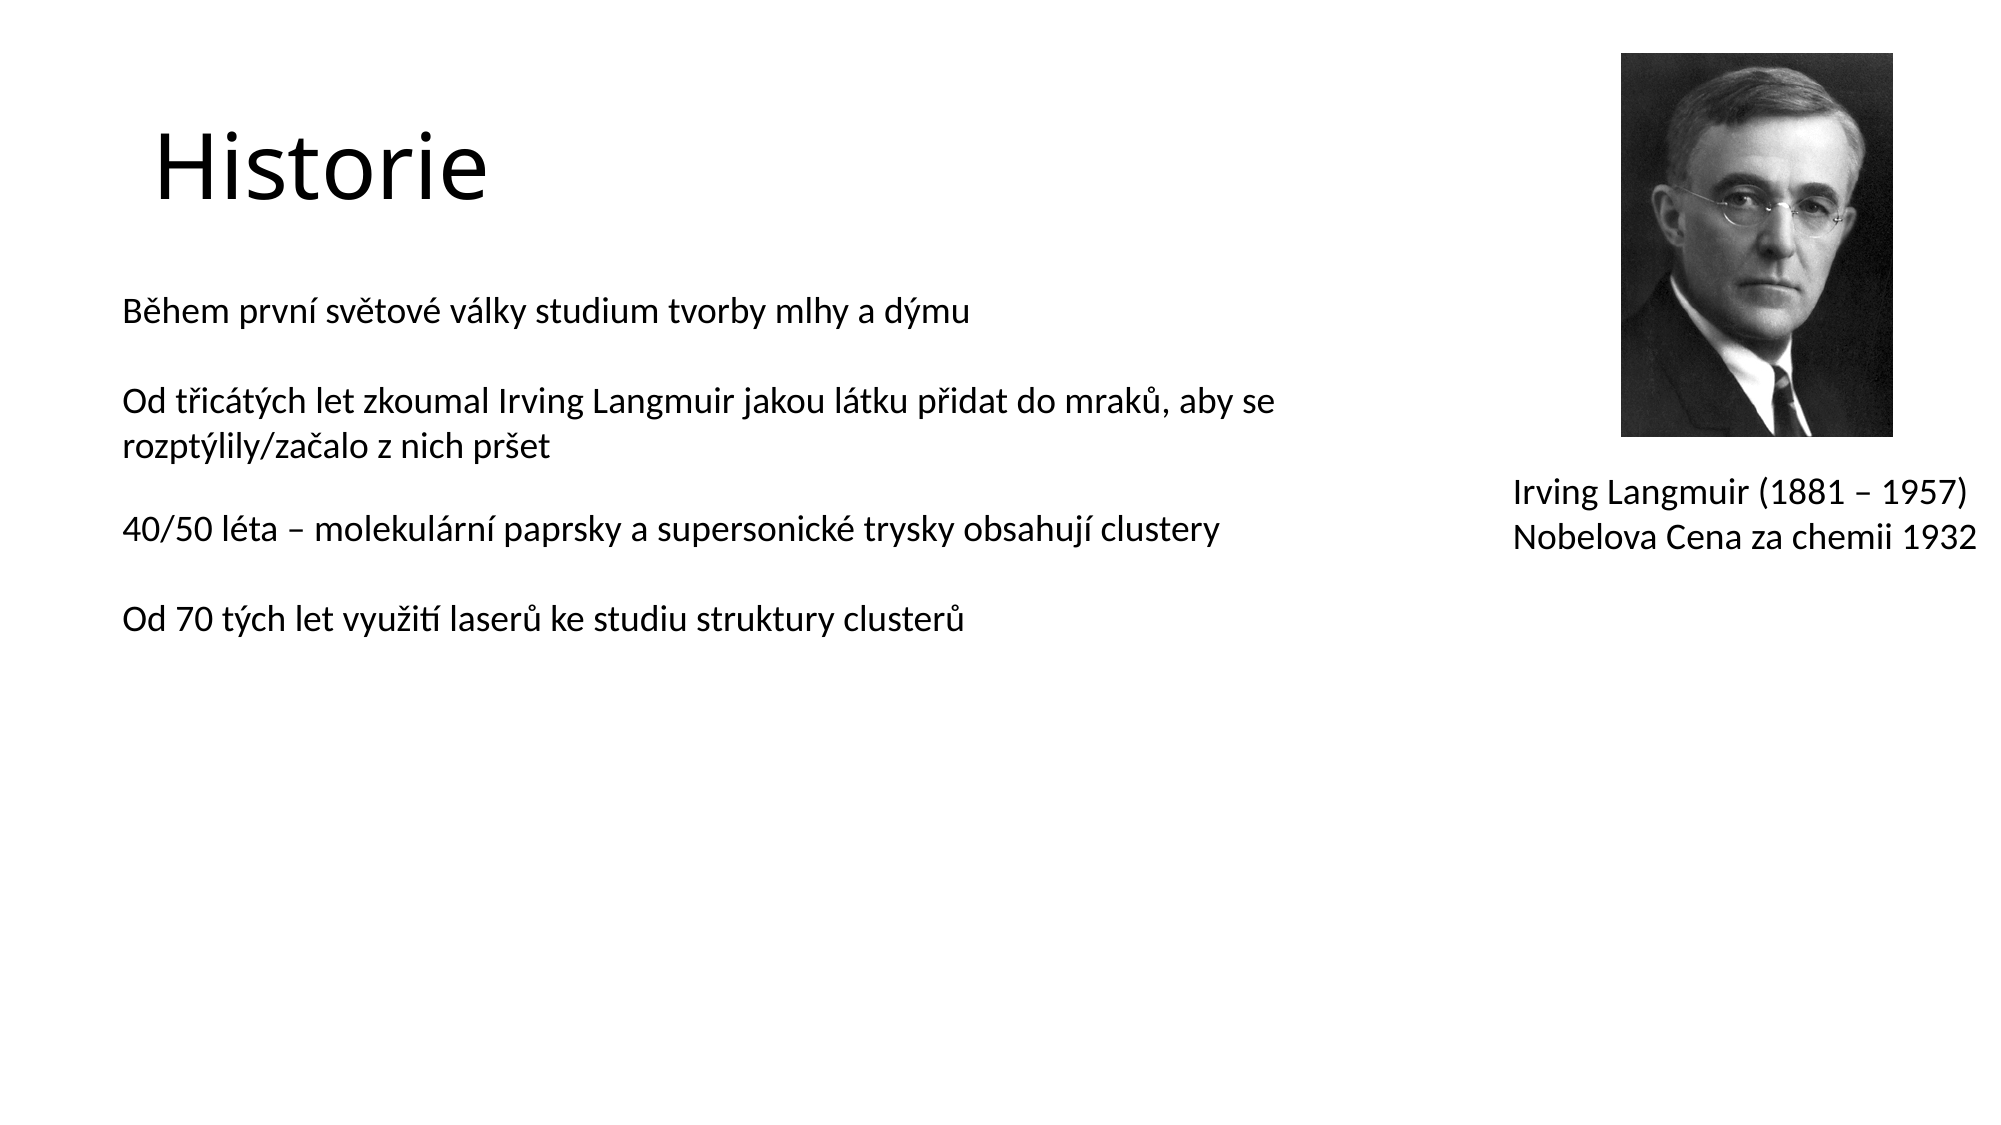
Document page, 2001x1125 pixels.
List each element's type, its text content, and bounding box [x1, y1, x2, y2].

text_box Irving Langmuir (1881 – 1957) Nobelova Cena za chemii 1932 [1498, 459, 2000, 565]
picture [1620, 53, 1893, 437]
text_box Během první světové války studium tvorby mlhy a dýmu Od třicátých let zkoumal Irving Langmuir jakou látku přidat do mraků, aby se rozptýlily/začalo z nich pršet [107, 278, 1489, 474]
title Historie [137, 61, 1620, 279]
text_box 40/50 léta – molekulární paprsky a supersonické trysky obsahují clustery Od 70 tých let využití laserů ke studiu struktury clusterů [107, 496, 1361, 646]
